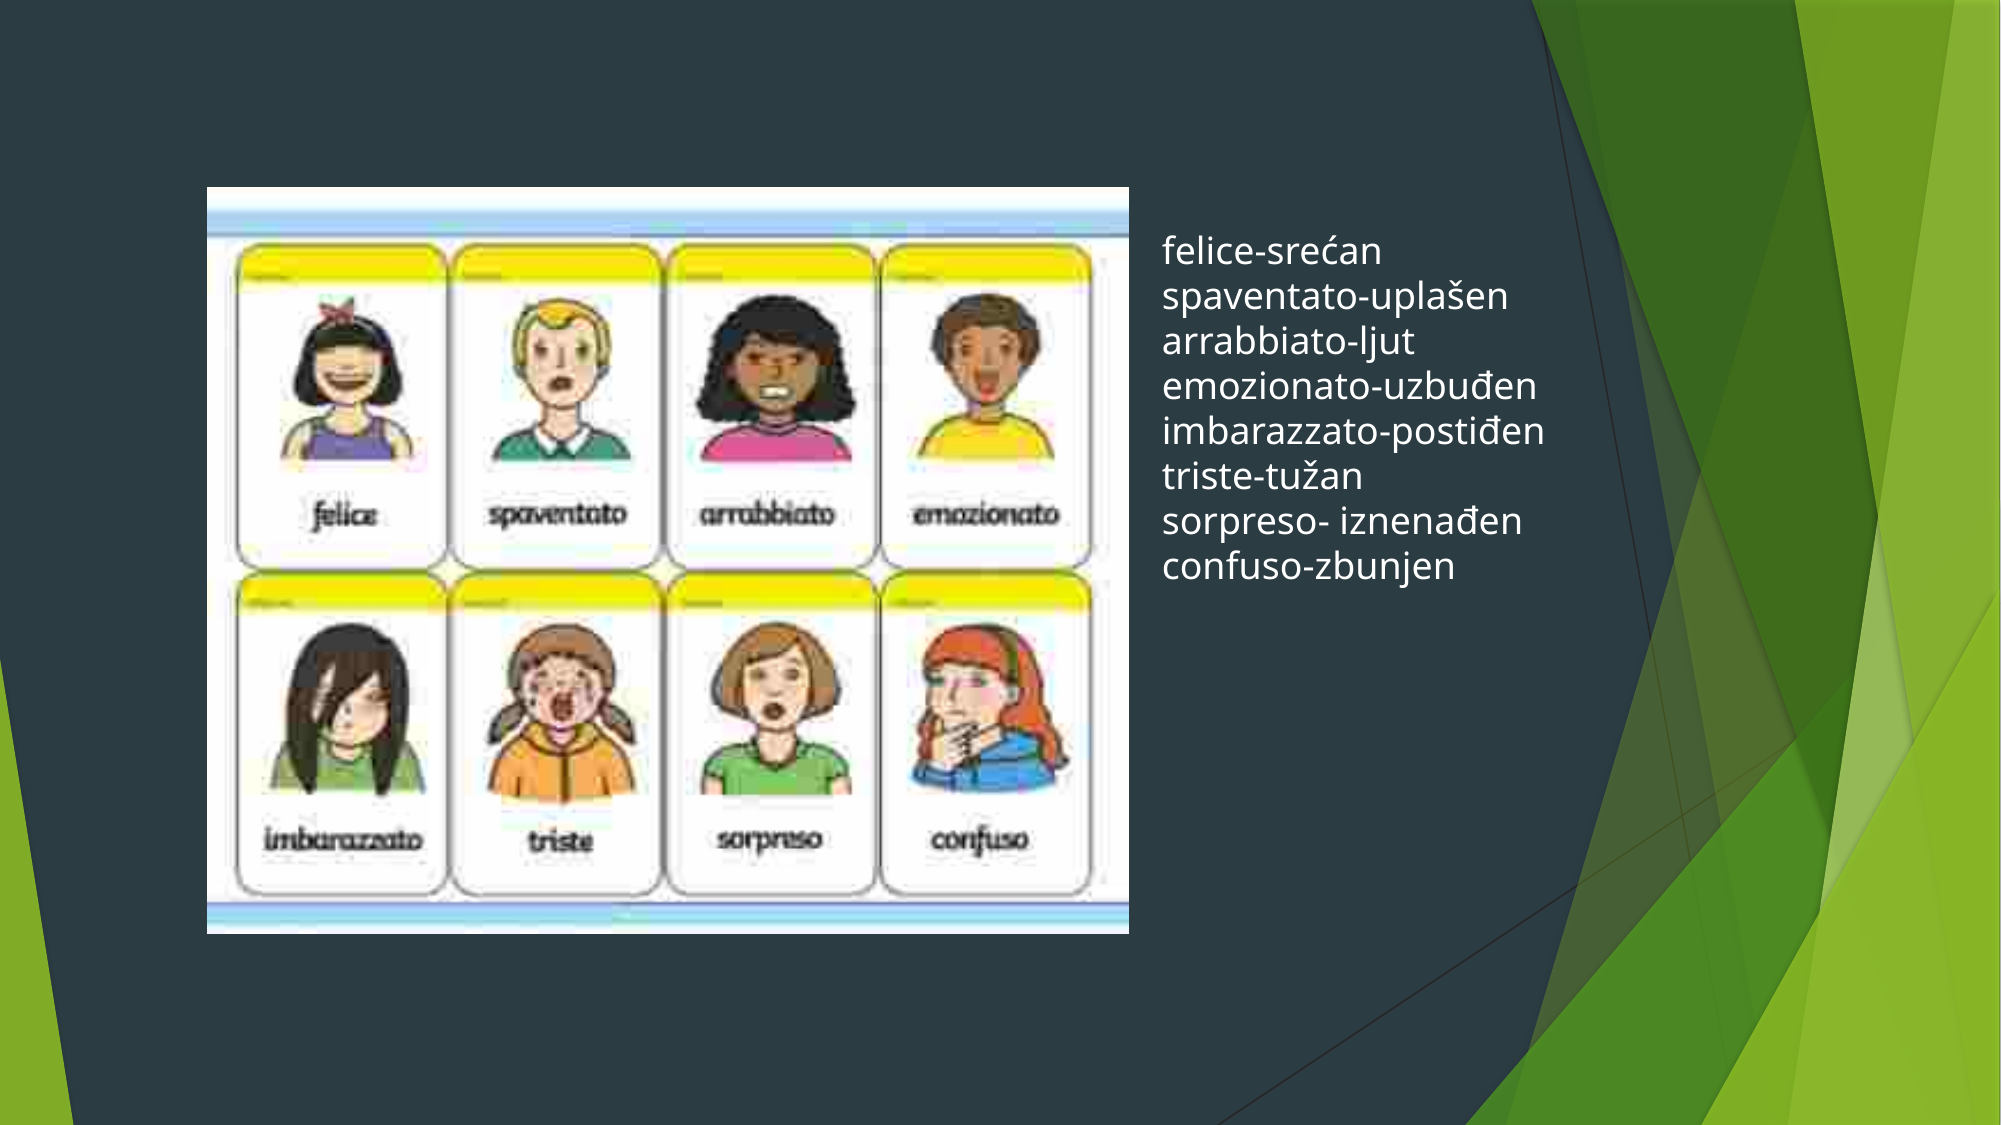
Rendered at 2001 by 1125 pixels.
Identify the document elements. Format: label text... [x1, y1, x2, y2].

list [206, 187, 1130, 935]
text_box felice-srećan spaventato-uplašen arrabbiato-ljut emozionato-uzbuđen imbarazzato-postiđen triste-tužan sorpreso- iznenađen confuso-zbunjen [1147, 219, 1642, 595]
